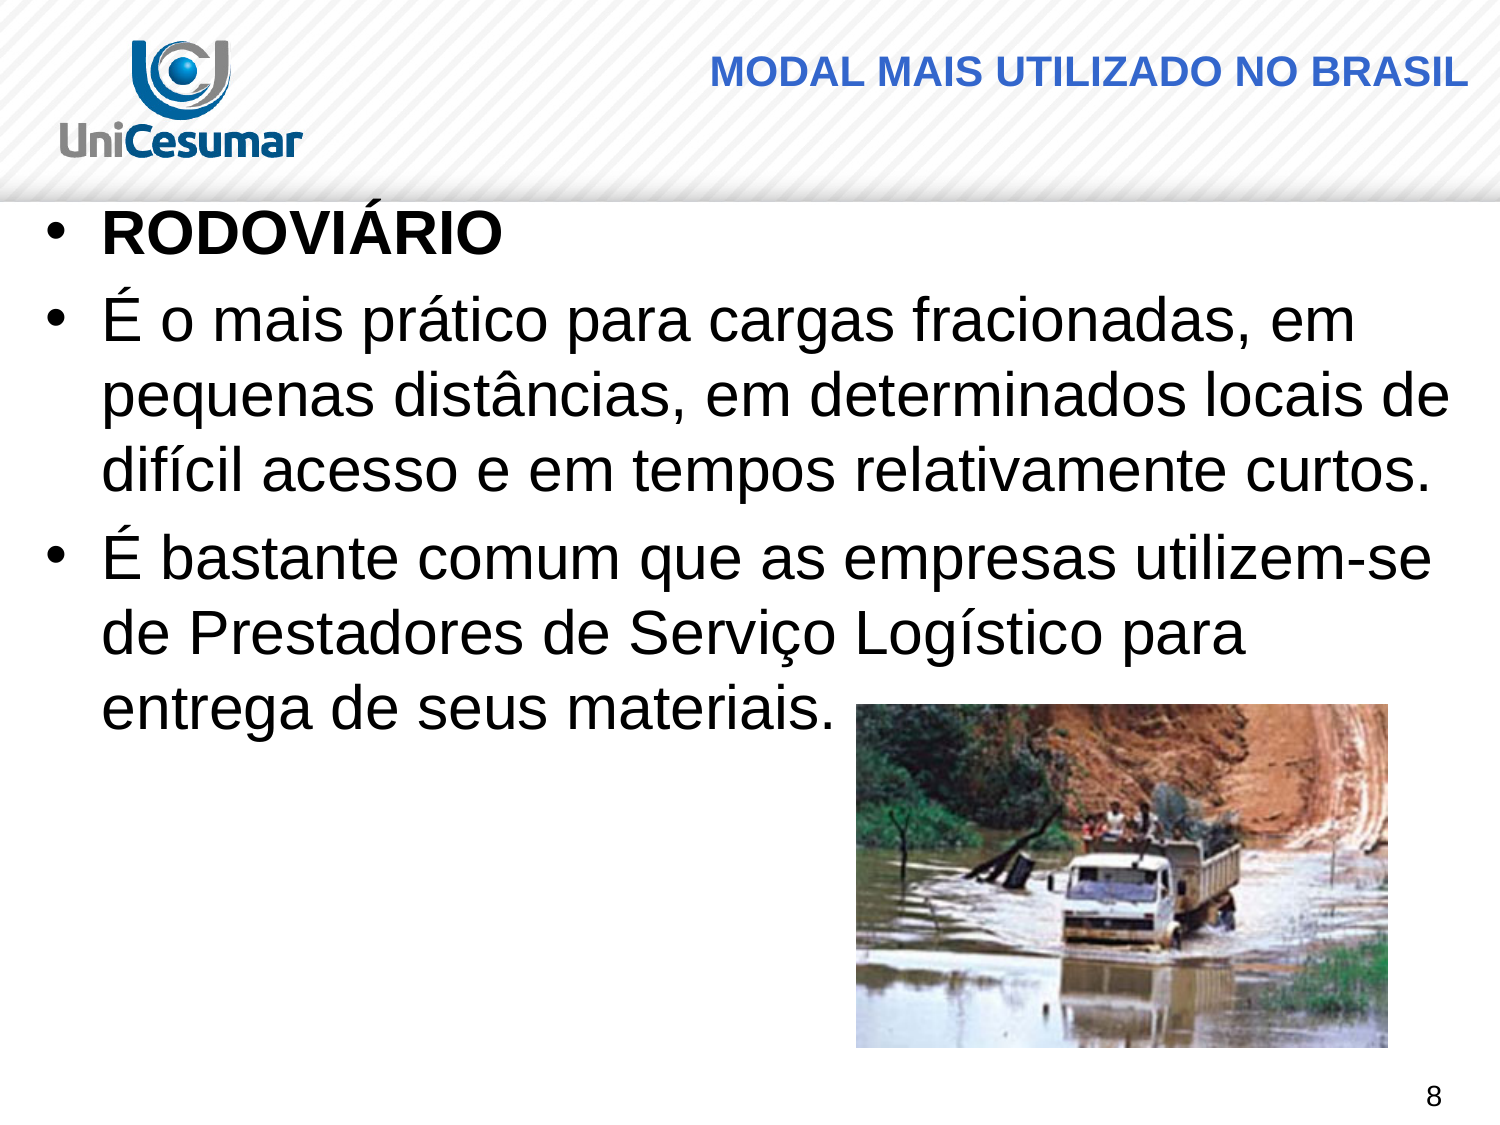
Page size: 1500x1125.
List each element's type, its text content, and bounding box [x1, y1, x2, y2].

picture [0, 0, 1500, 1125]
title MODAL MAIS UTILIZADO NO BRASIL [662, 30, 1486, 109]
subtitle RODOVIÁRIO É o mais prático para cargas fracionadas, em pequenas distâncias, em determinados locais de difícil acesso e em tempos relativamente curtos. É bastante comum que as empresas utilizem-se de Prestadores de Serviço Logístico para entrega de seus materiais. [30, 184, 1486, 761]
